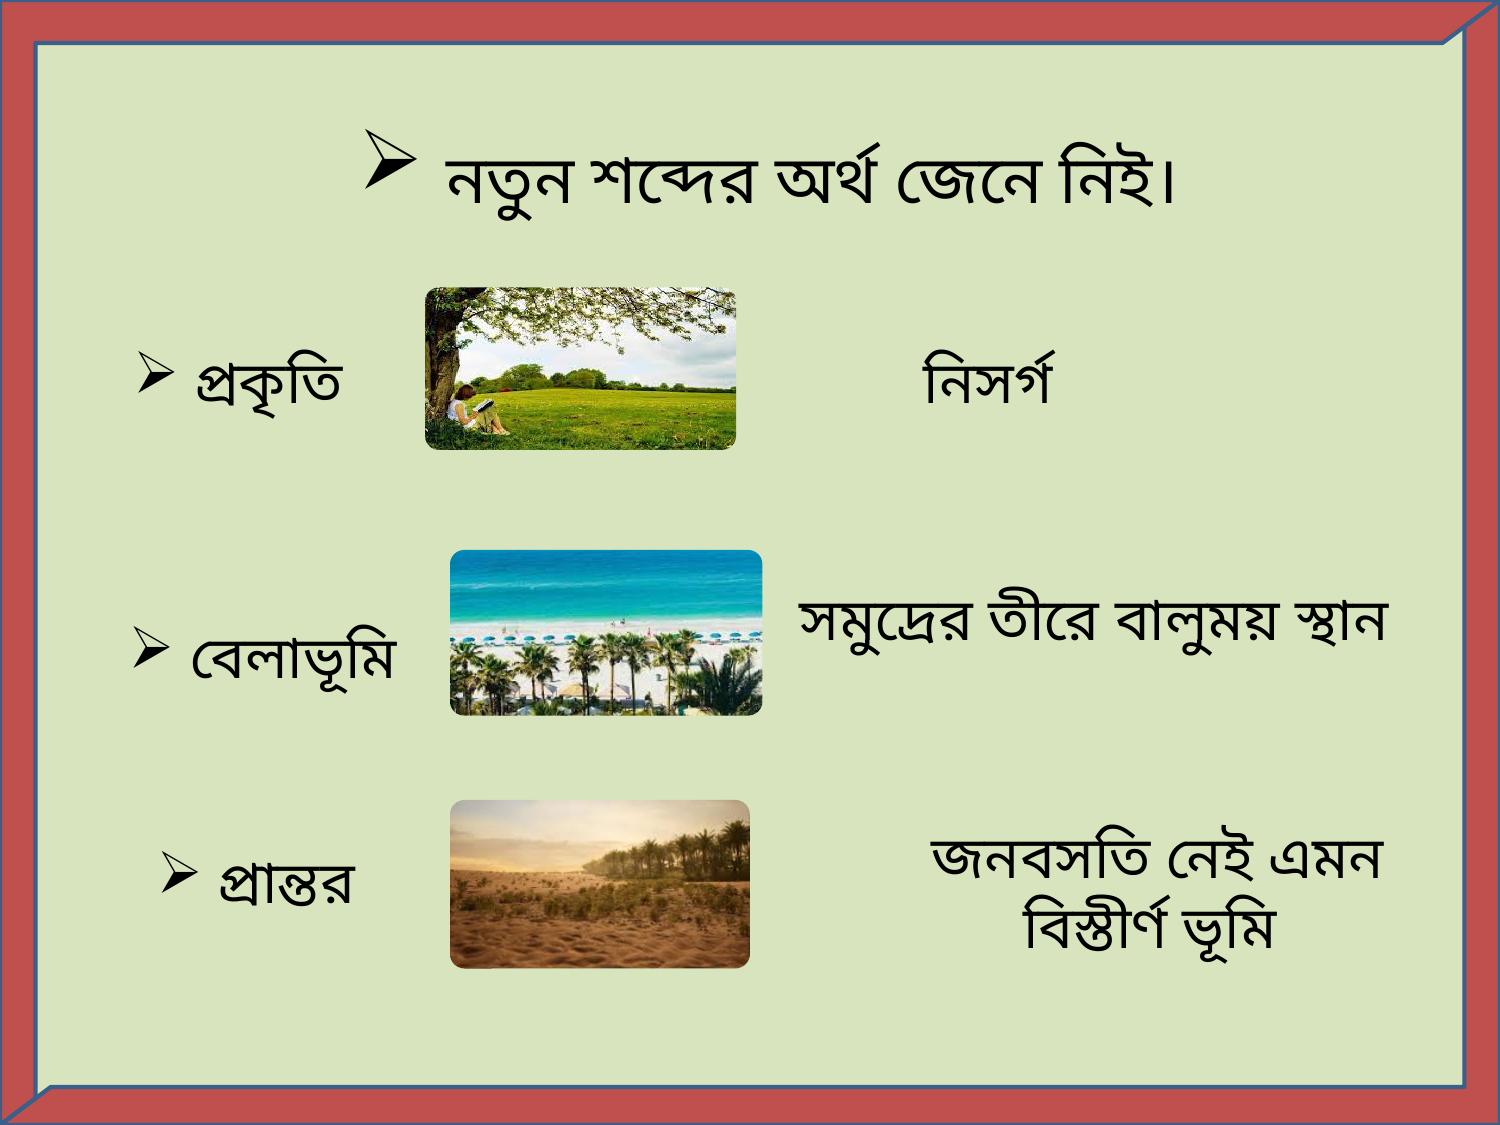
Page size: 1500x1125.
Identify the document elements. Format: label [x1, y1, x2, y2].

text_box [0, 0, 1500, 1125]
